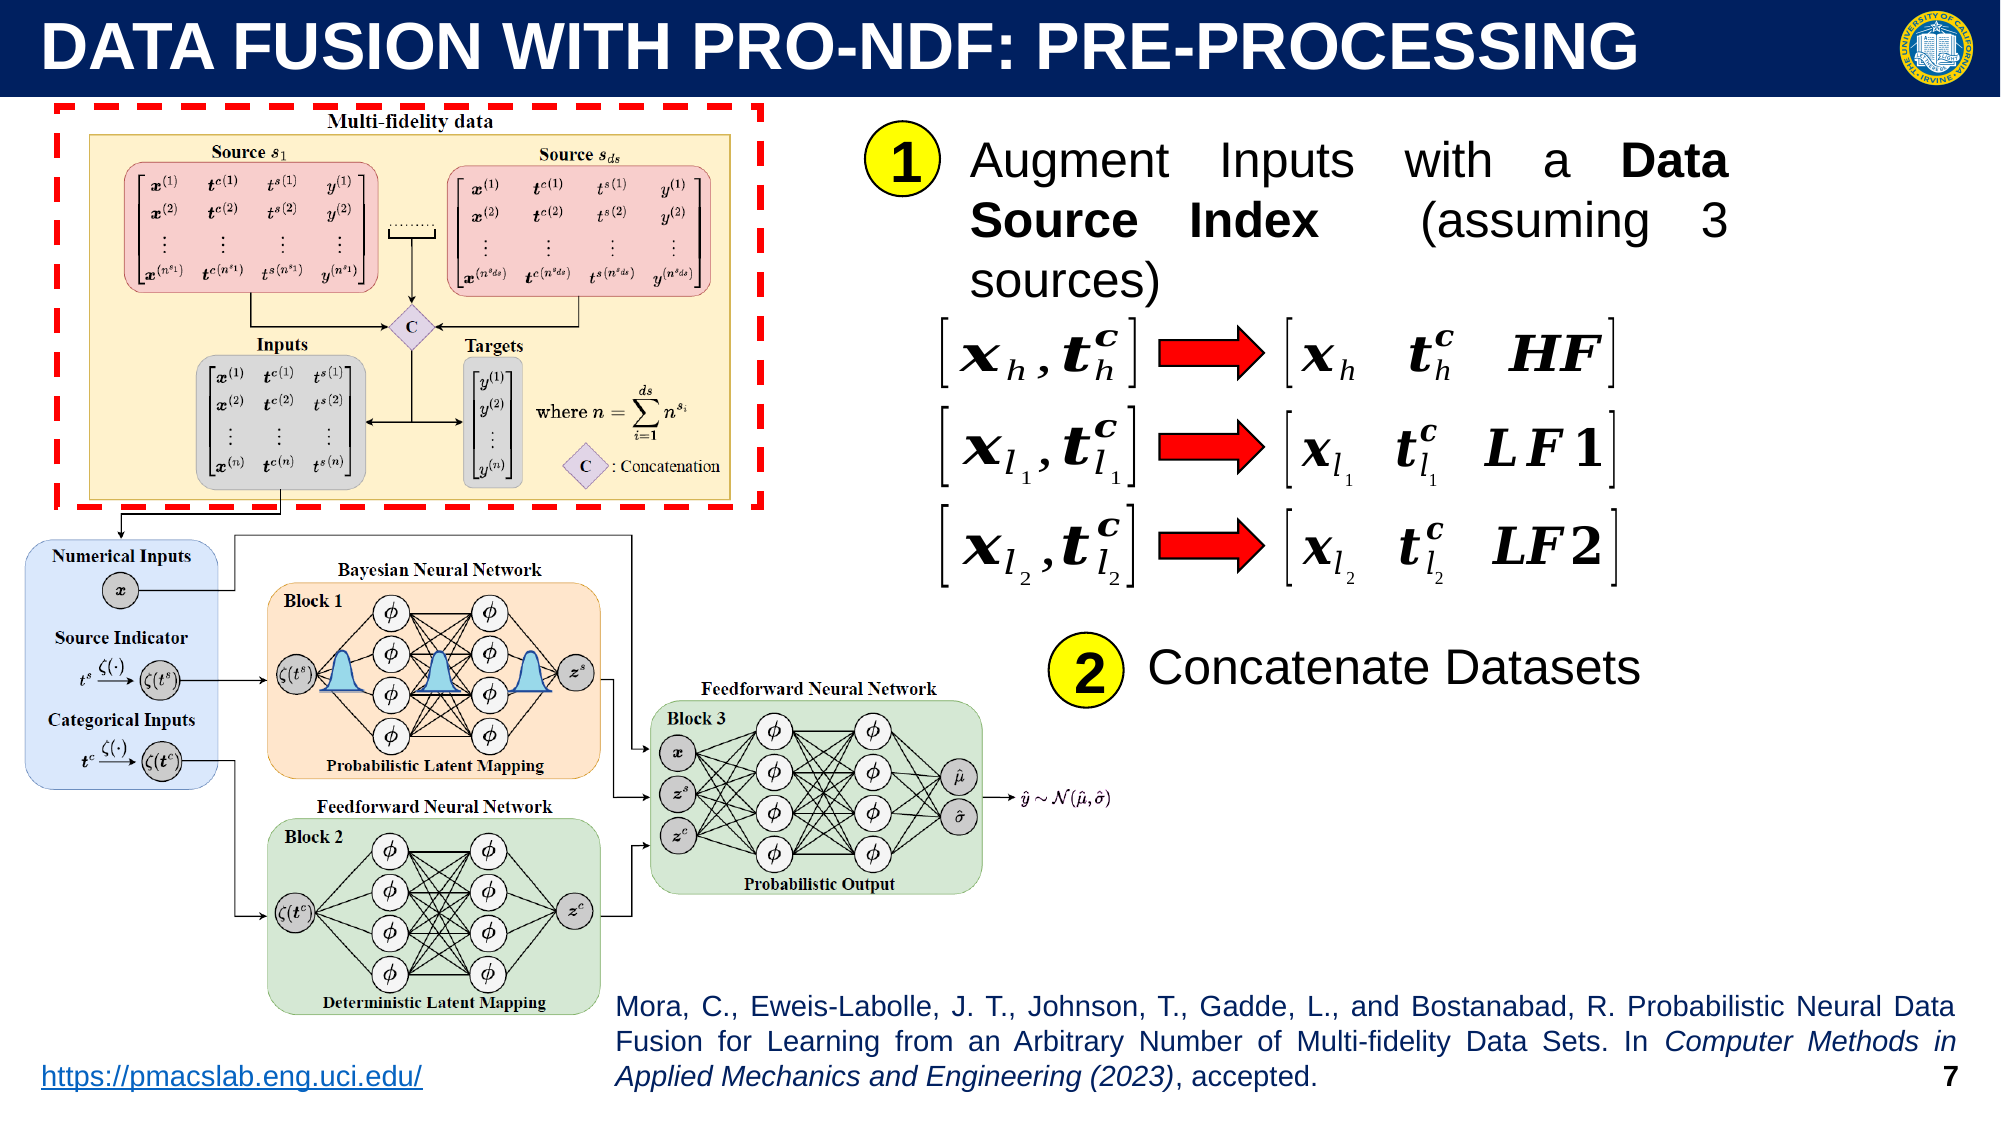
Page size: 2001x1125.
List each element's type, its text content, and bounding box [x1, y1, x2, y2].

picture [16, 99, 1122, 1025]
text_box Concatenate Datasets [1132, 626, 1709, 702]
text_box Mora, C., Eweis-Labolle, J. T., Johnson, T., Gadde, L., and Bostanabad, R. Probabilistic Neural Data Fusion for Learning from an Arbitrary Number of Multi-fidelity Data Sets. In Computer Methods in Applied Mechanics and Engineering (2023), accepted. [600, 979, 1972, 1100]
list Data fusion with pro-ndf: Pre-processing [25, 0, 1863, 96]
text_box [1158, 517, 1266, 574]
text_box [1158, 418, 1266, 476]
picture [1899, 10, 1974, 86]
text_box [1158, 324, 1266, 382]
